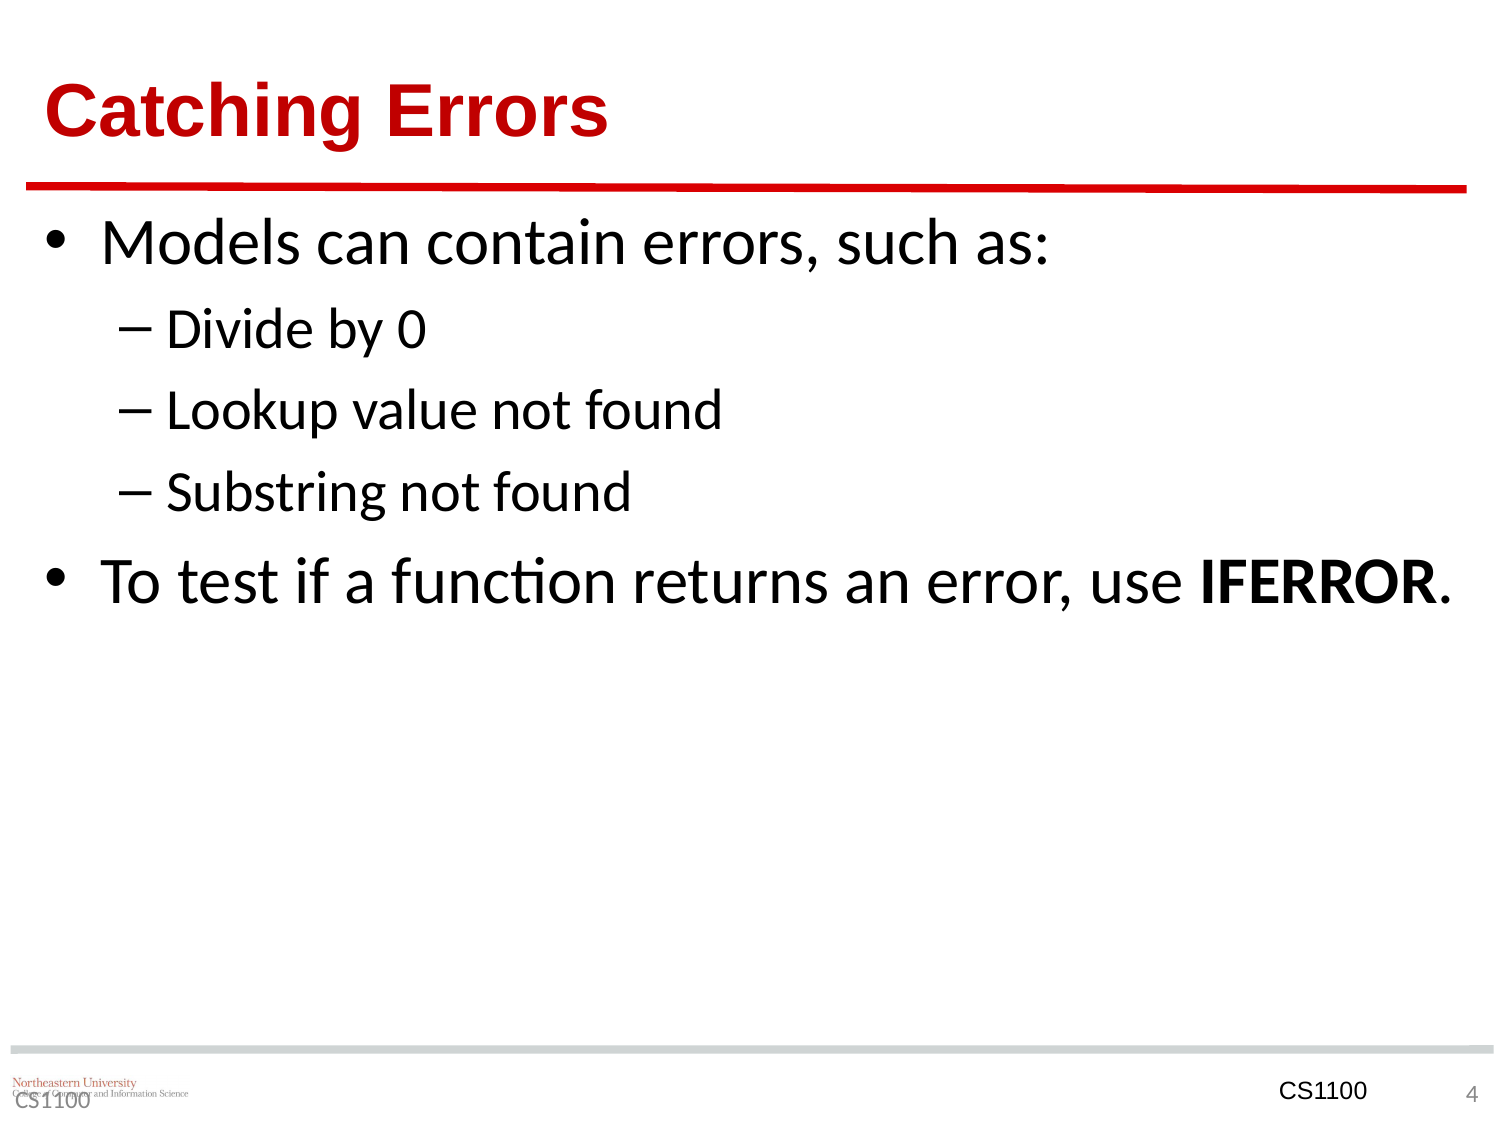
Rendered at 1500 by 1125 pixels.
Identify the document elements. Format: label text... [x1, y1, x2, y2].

list Models can contain errors, such as: Divide by 0 Lookup value not found Substring not found To test if a function returns an error, use IFERROR. [29, 190, 1473, 1033]
slide_number CS1100 [0, 1074, 350, 1122]
title Catching Errors [29, 43, 1495, 170]
slide_number ‹#› [1403, 1064, 1494, 1120]
